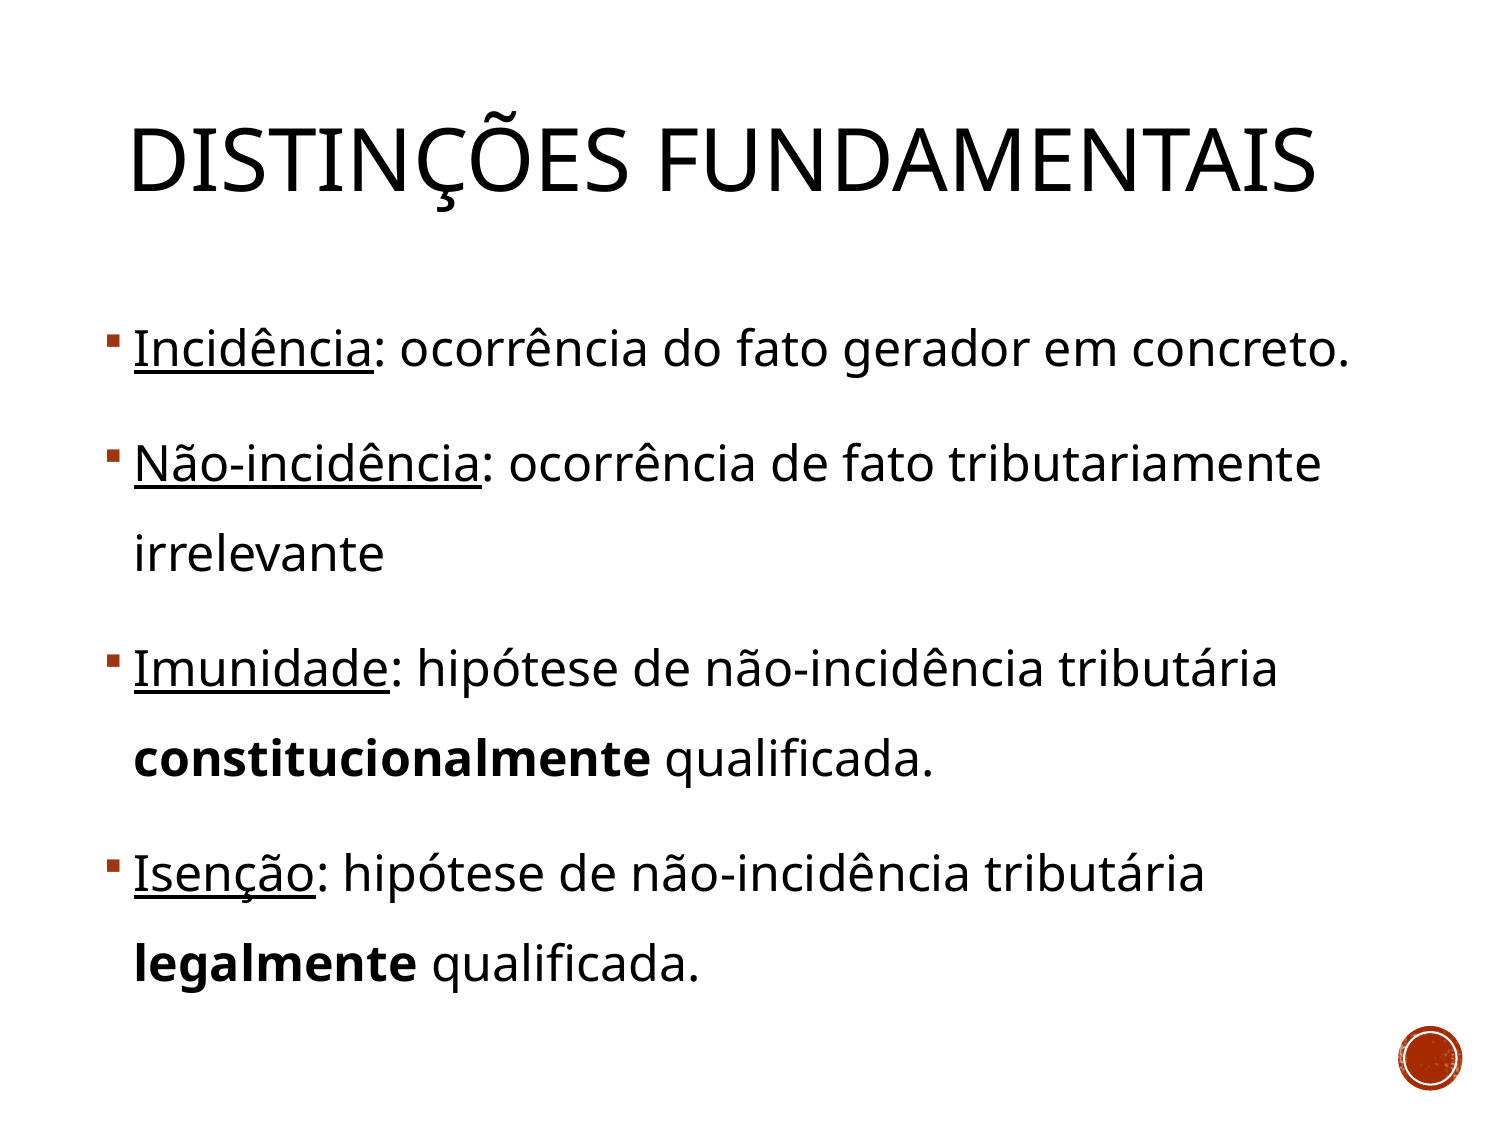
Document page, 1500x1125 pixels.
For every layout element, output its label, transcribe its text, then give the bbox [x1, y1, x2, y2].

title Distinções fundamentais [111, 30, 1387, 278]
list Incidência: ocorrência do fato gerador em concreto. Não-incidência: ocorrência de fato tributariamente irrelevante Imunidade: hipótese de não-incidência tributária constitucionalmente qualificada. Isenção: hipótese de não-incidência tributária legalmente qualificada. [88, 278, 1388, 1013]
